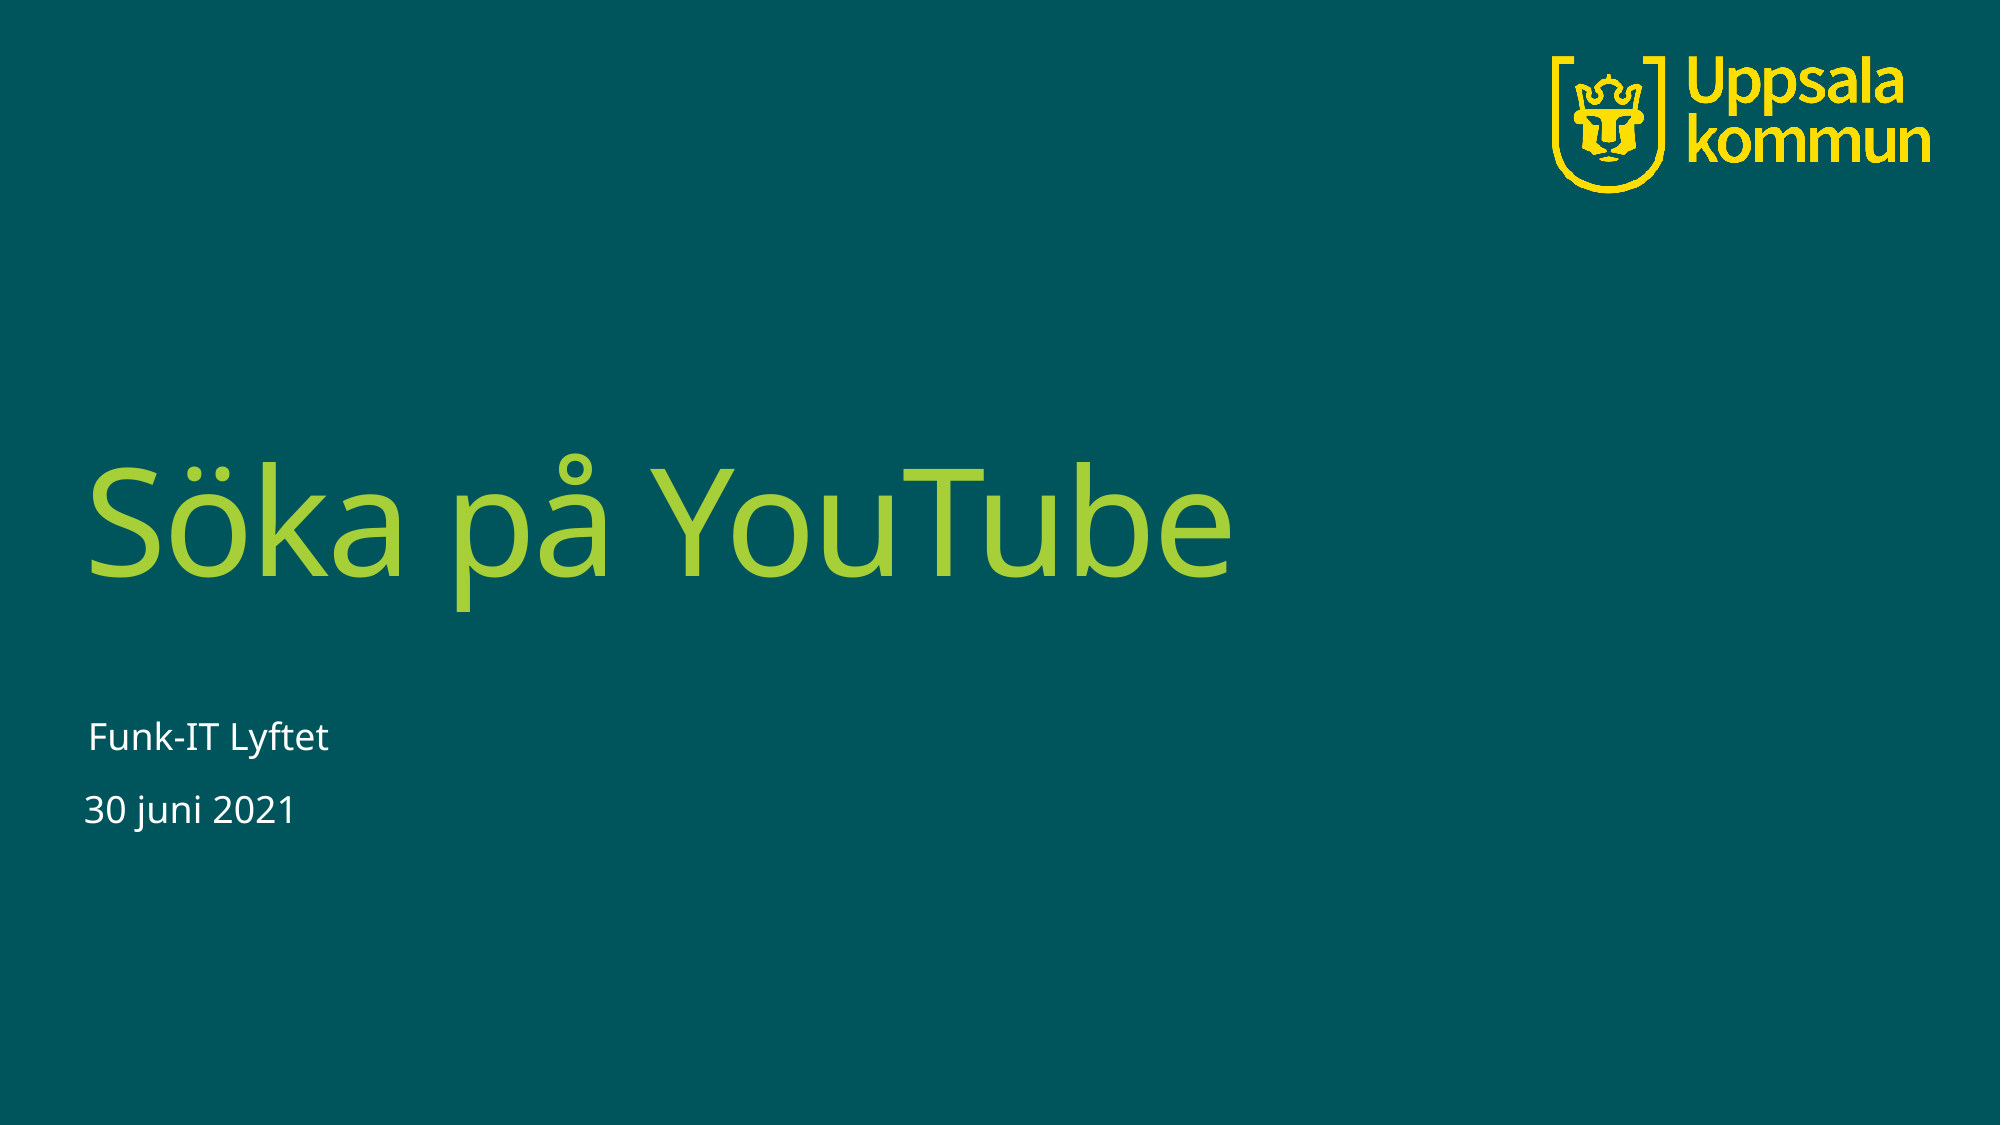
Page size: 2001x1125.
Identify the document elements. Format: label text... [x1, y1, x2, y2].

title Söka på YouTube [69, 278, 1416, 617]
list 30 juni 2021 [68, 783, 1412, 837]
list Funk-IT Lyftet [72, 710, 1416, 769]
picture [1528, 33, 1952, 216]
